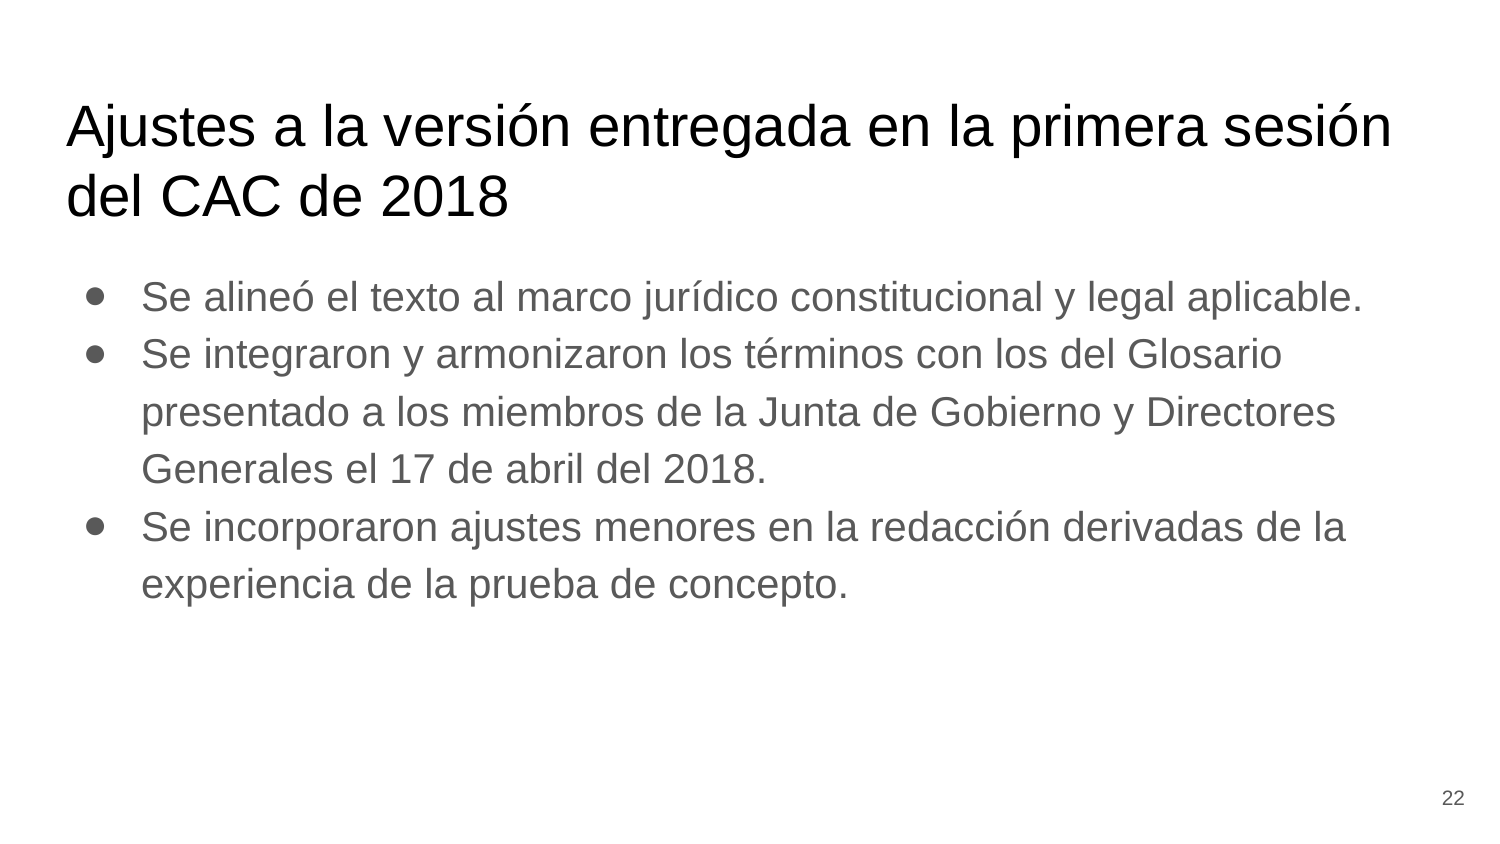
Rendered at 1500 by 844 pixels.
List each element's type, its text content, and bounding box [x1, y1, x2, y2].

list Se alineó el texto al marco jurídico constitucional y legal aplicable. Se integraron y armonizaron los términos con los del Glosario presentado a los miembros de la Junta de Gobierno y Directores Generales el 17 de abril del 2018. Se incorporaron ajustes menores en la redacción derivadas de la experiencia de la prueba de concepto. [51, 247, 1449, 750]
title Ajustes a la versión entregada en la primera sesión del CAC de 2018 [51, 72, 1449, 232]
slide_number ‹#› [1389, 764, 1480, 830]
